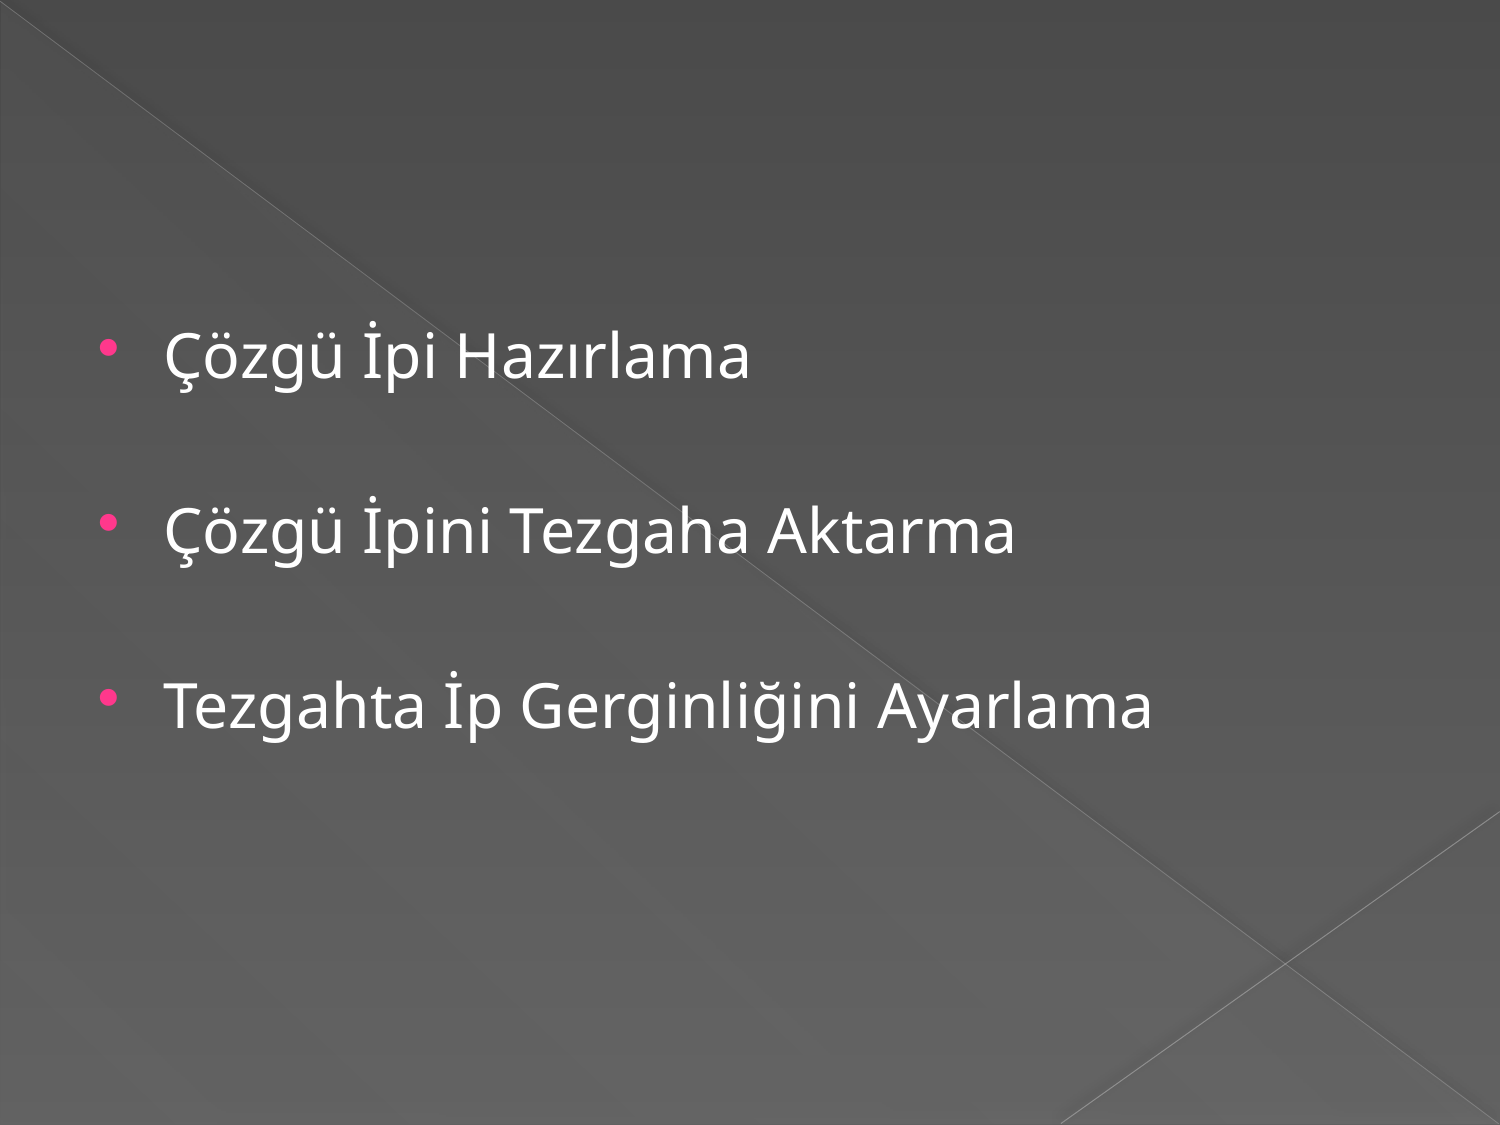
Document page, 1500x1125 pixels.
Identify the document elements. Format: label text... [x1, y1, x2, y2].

list Çözgü İpi Hazırlama Çözgü İpini Tezgaha Aktarma Tezgahta İp Gerginliğini Ayarlama [75, 308, 1425, 1059]
